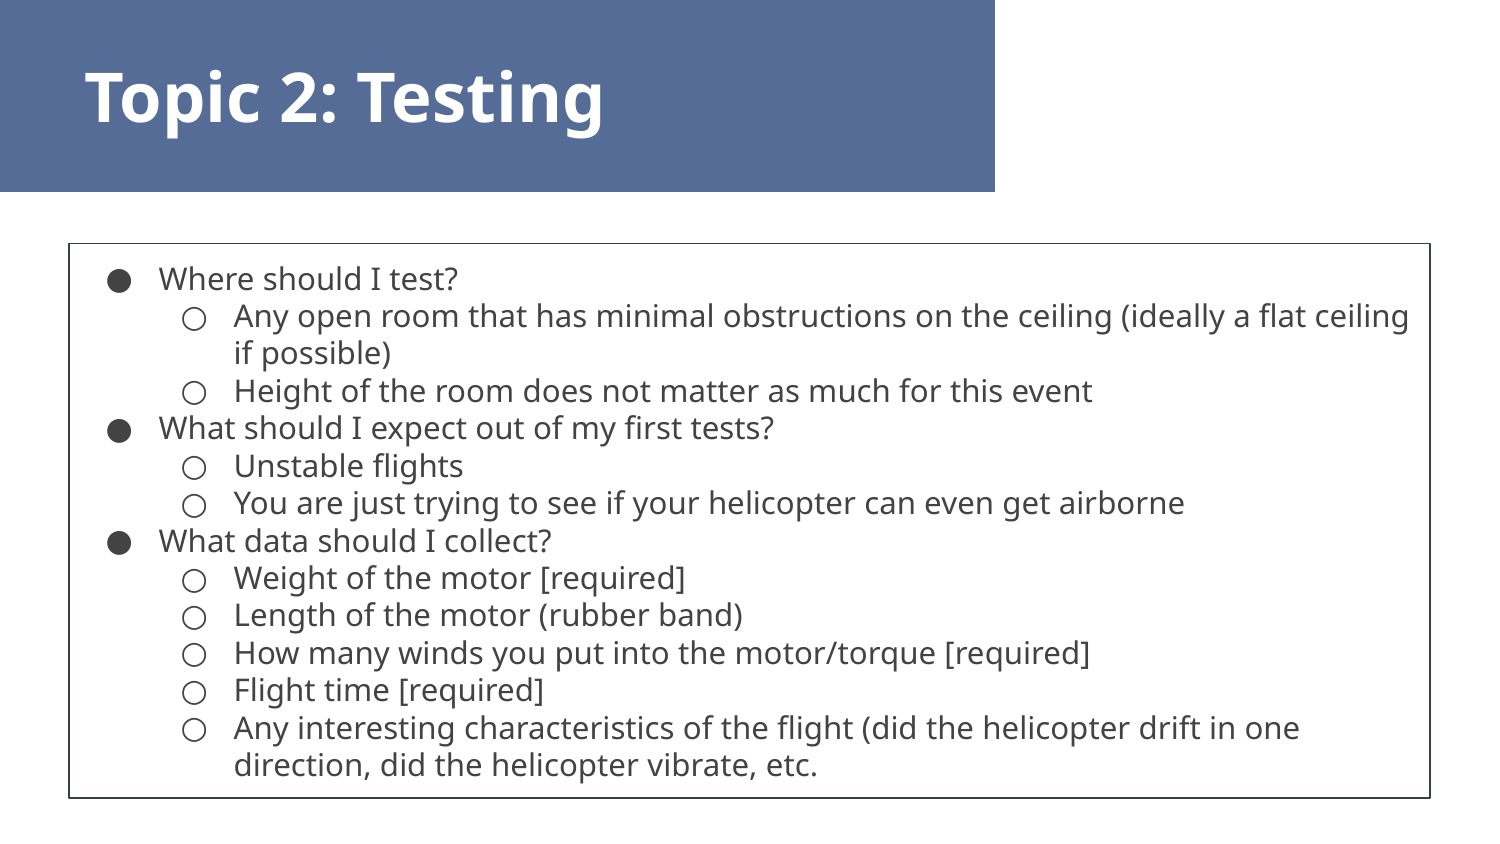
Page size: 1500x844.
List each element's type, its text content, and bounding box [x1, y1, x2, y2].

text_box [0, 0, 995, 192]
title Topic 2: Testing [69, 39, 824, 211]
text_box Where should I test? Any open room that has minimal obstructions on the ceiling (ideally a flat ceiling if possible) Height of the room does not matter as much for this event What should I expect out of my first tests? Unstable flights You are just trying to see if your helicopter can even get airborne What data should I collect? Weight of the motor [required] Length of the motor (rubber band) How many winds you put into the motor/torque [required] Flight time [required] Any interesting characteristics of the flight (did the helicopter drift in one direction, did the helicopter vibrate, etc. [68, 243, 1431, 798]
